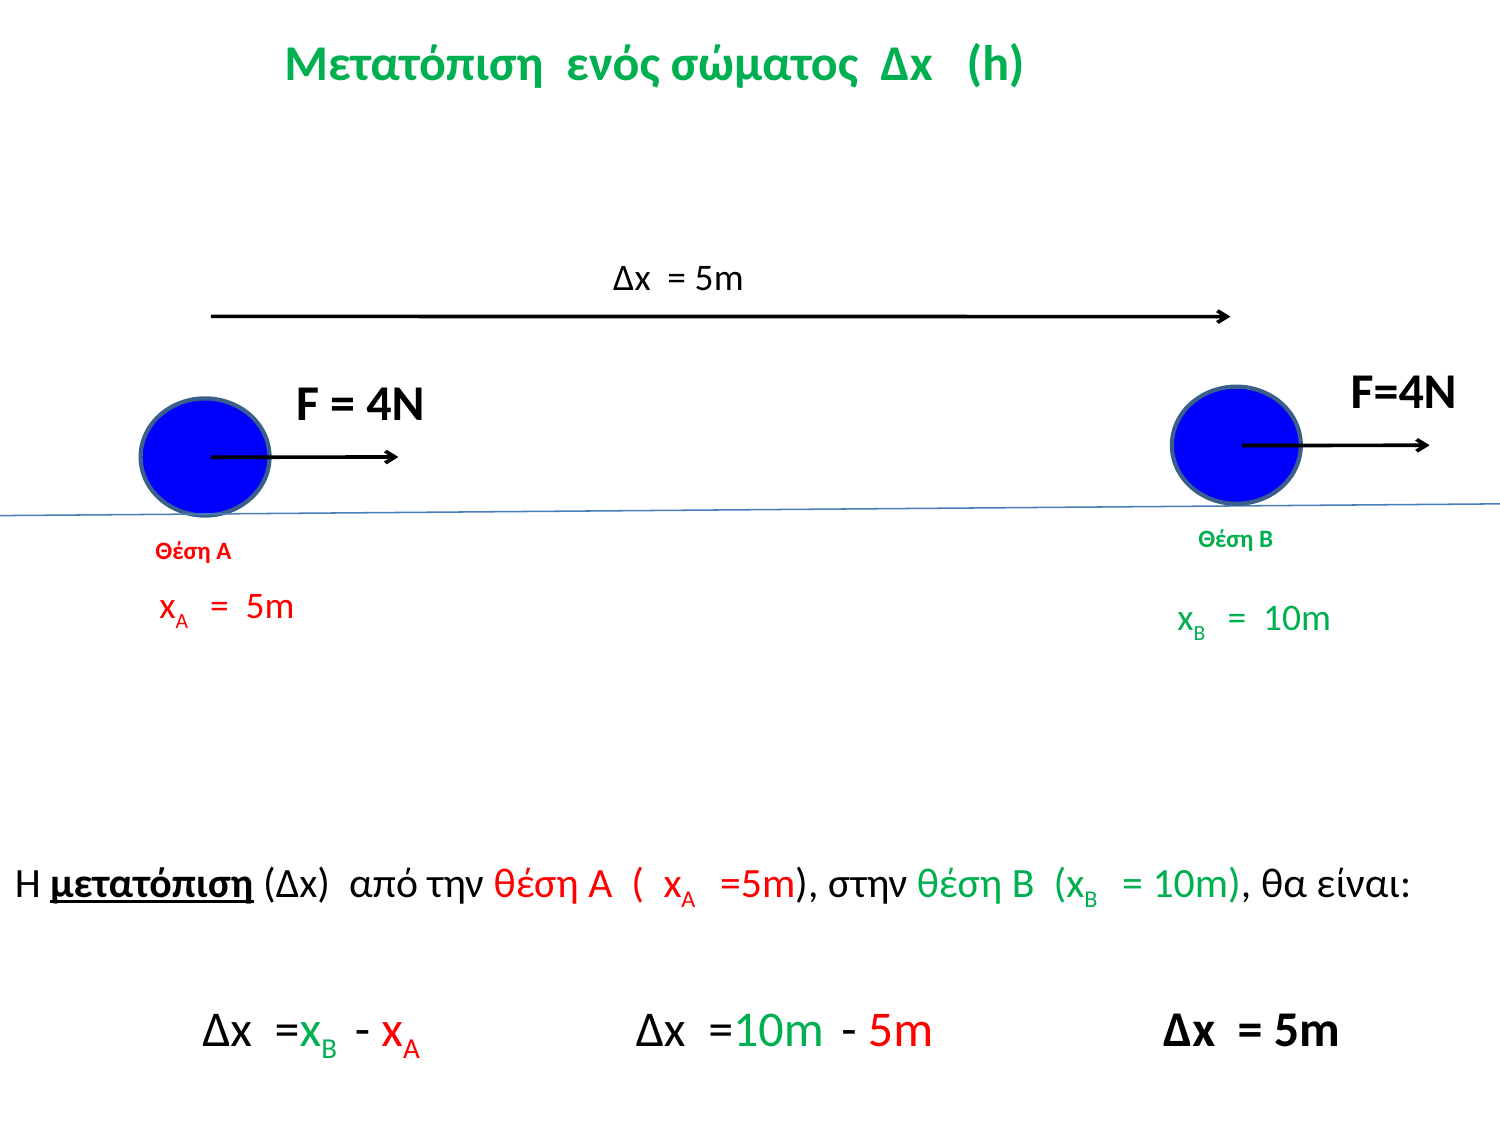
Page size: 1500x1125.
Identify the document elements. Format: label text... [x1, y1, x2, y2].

text_box Η μετατόπιση (Δx) από την θέση Α ( xA =5m), στην θέση Β (xB = 10m), θα είναι: [0, 847, 1500, 970]
text_box [138, 396, 272, 502]
text_box Δx =xB - xA [187, 988, 621, 1125]
text_box [1169, 384, 1303, 502]
text_box Μετατόπιση ενός σώματος Δx (h) [269, 23, 1161, 99]
text_box Θέση Α [140, 527, 293, 573]
text_box F=4Ν [1335, 351, 1500, 427]
text_box Δx =10m - 5m [621, 988, 1055, 1125]
text_box xΒ = 10m [1162, 585, 1355, 652]
text_box Δx = 5m [1148, 988, 1442, 1124]
text_box xA = 5m [144, 574, 319, 640]
text_box F = 4Ν [281, 363, 481, 438]
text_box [0, 503, 1500, 516]
text_box Δx = 5m [598, 246, 759, 306]
text_box Θέση Β [1183, 524, 1336, 561]
